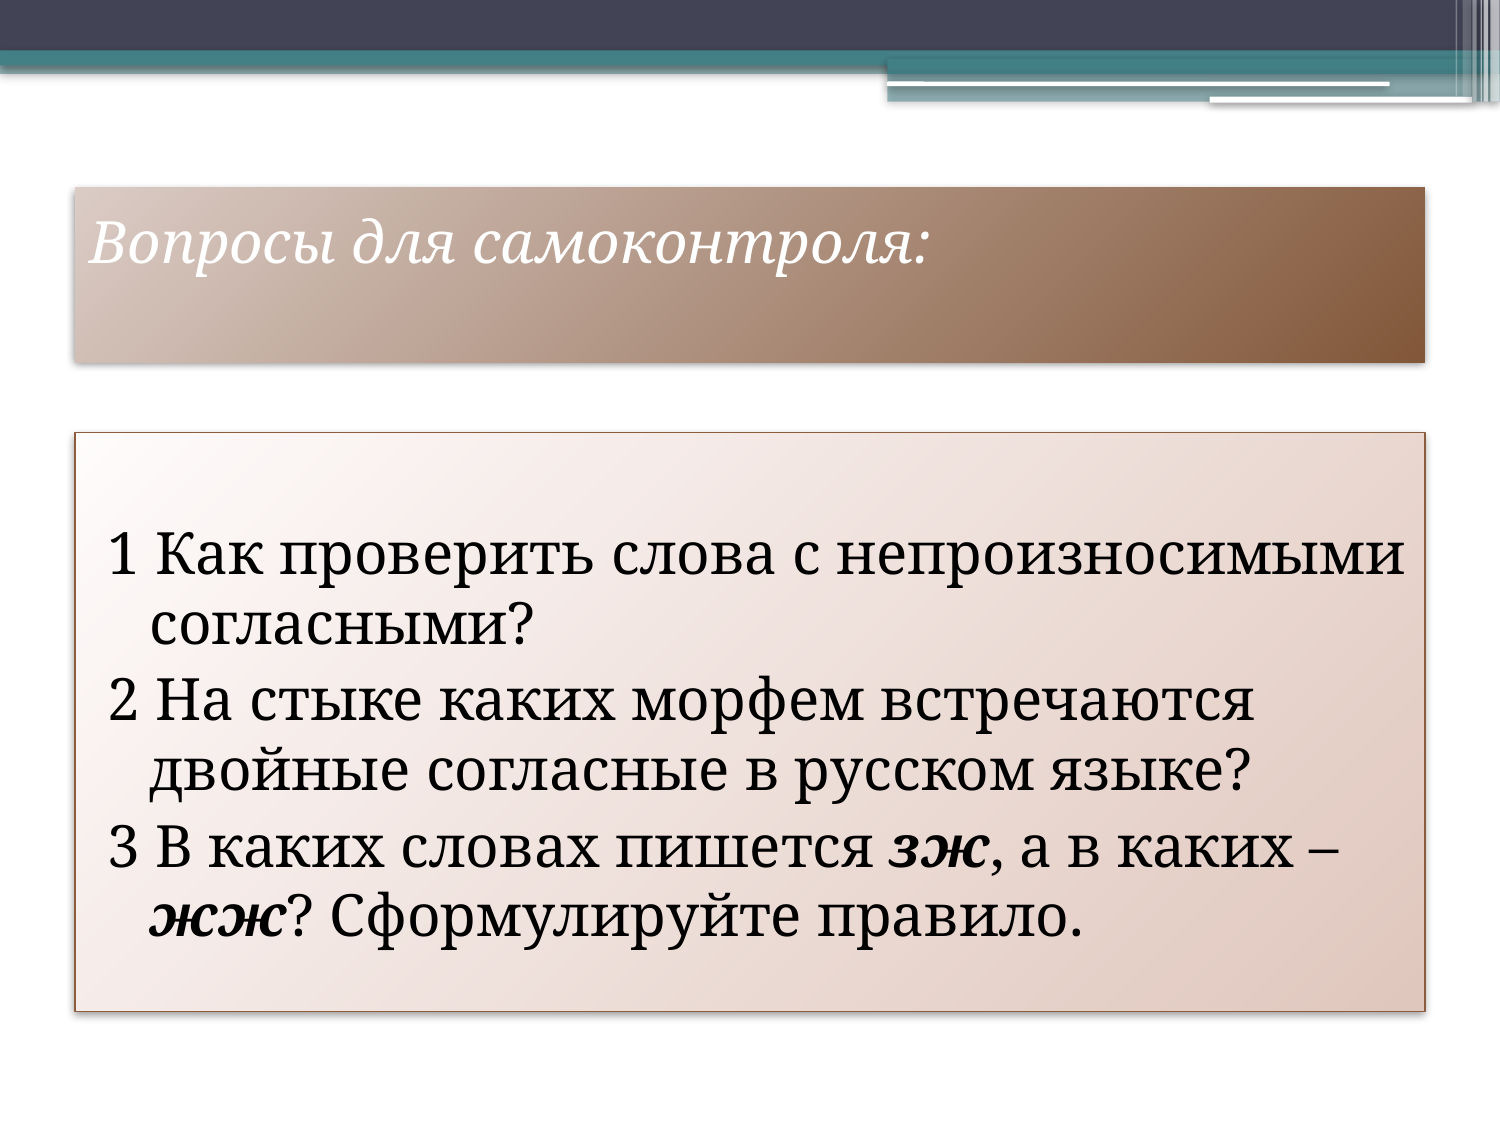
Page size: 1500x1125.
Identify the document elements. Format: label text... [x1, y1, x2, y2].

list 1 Как проверить слова с непроизносимыми согласными? 2 На стыке каких морфем встречаются двойные согласные в русском языке? 3 В каких словах пишется зж, а в каких – жж? Сформулируйте правило. [74, 432, 1426, 1012]
title Вопросы для самоконтроля: [75, 187, 1425, 363]
